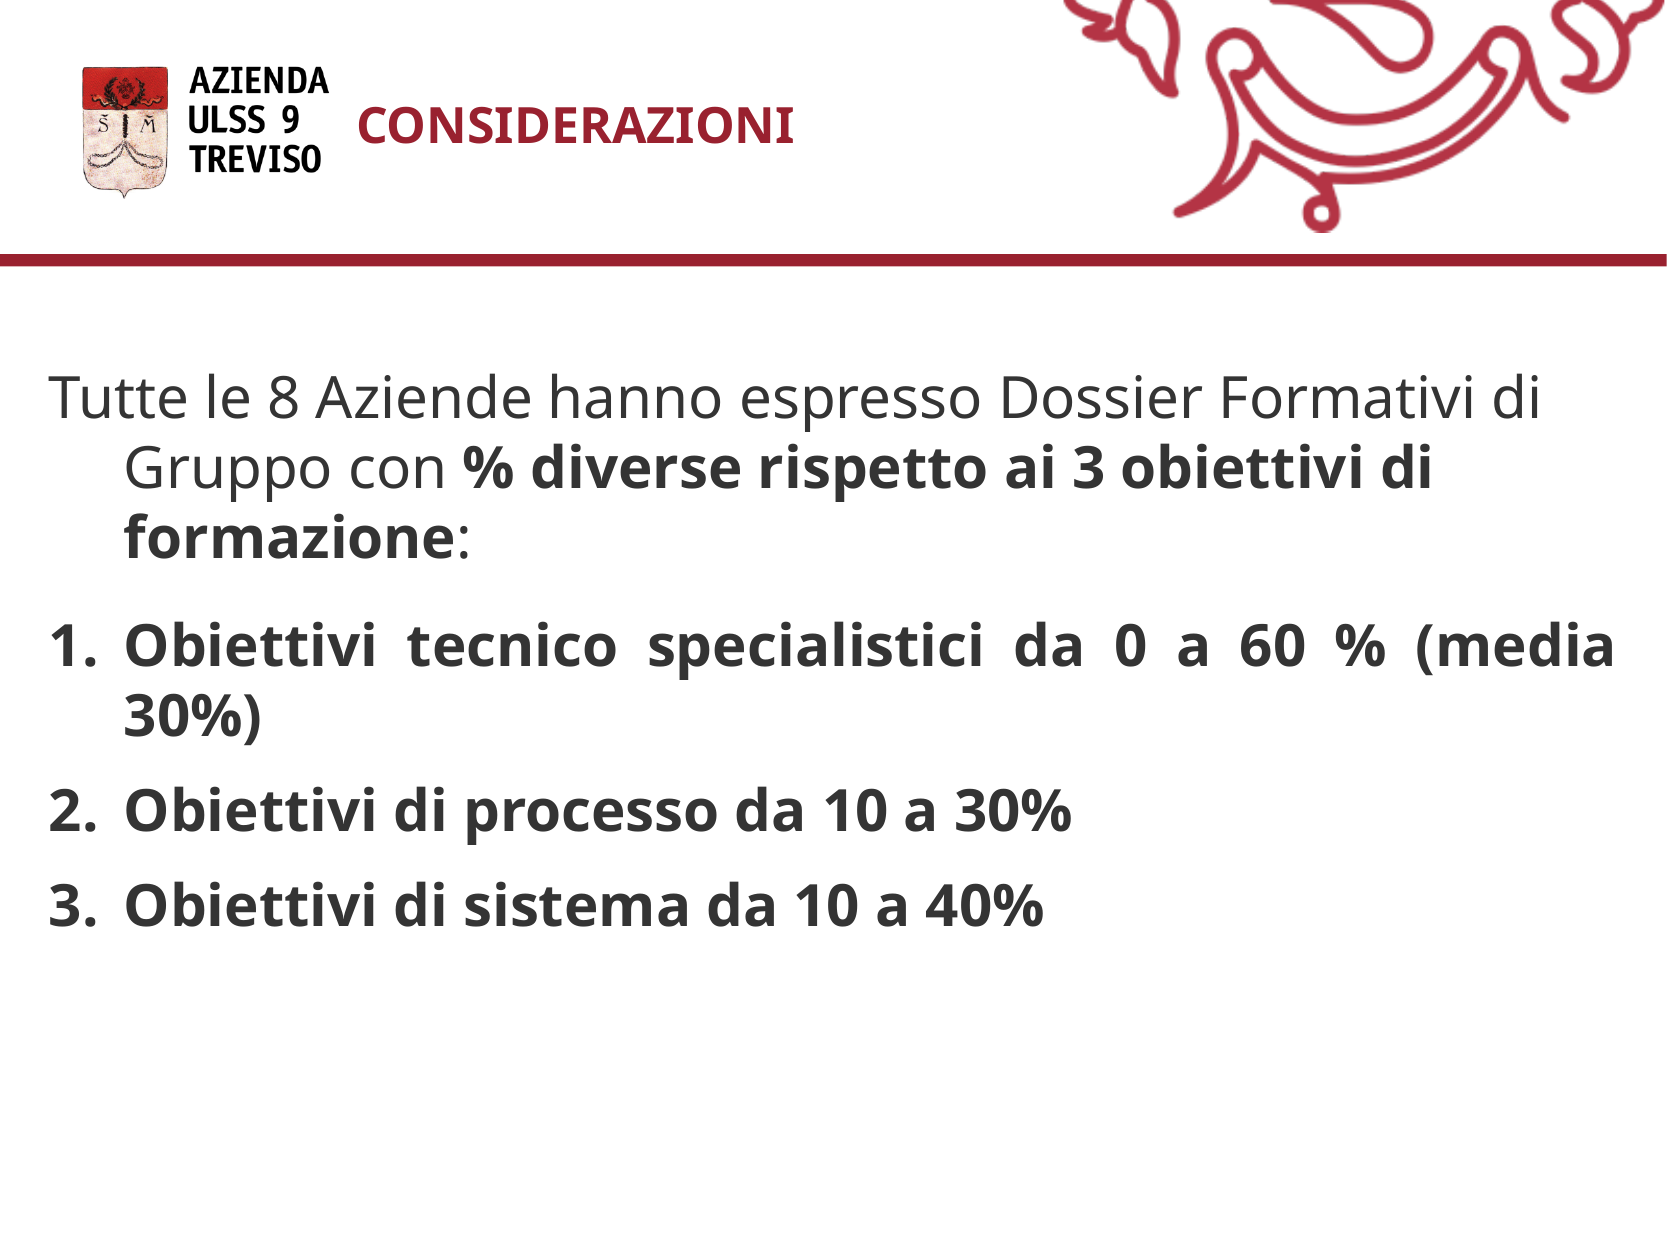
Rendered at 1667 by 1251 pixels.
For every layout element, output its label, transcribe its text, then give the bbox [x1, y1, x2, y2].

text_box CONSIDERAZIONI [348, 93, 1414, 187]
picture [1062, 0, 1665, 233]
picture [75, 60, 336, 205]
list Tutte le 8 Aziende hanno espresso Dossier Formativi di Gruppo con % diverse rispetto ai 3 obiettivi di formazione: Obiettivi tecnico specialistici da 0 a 60 % (media 30%) Obiettivi di processo da 10 a 30% Obiettivi di sistema da 10 a 40% [41, 353, 1625, 1039]
text_box [65, 837, 1606, 1030]
